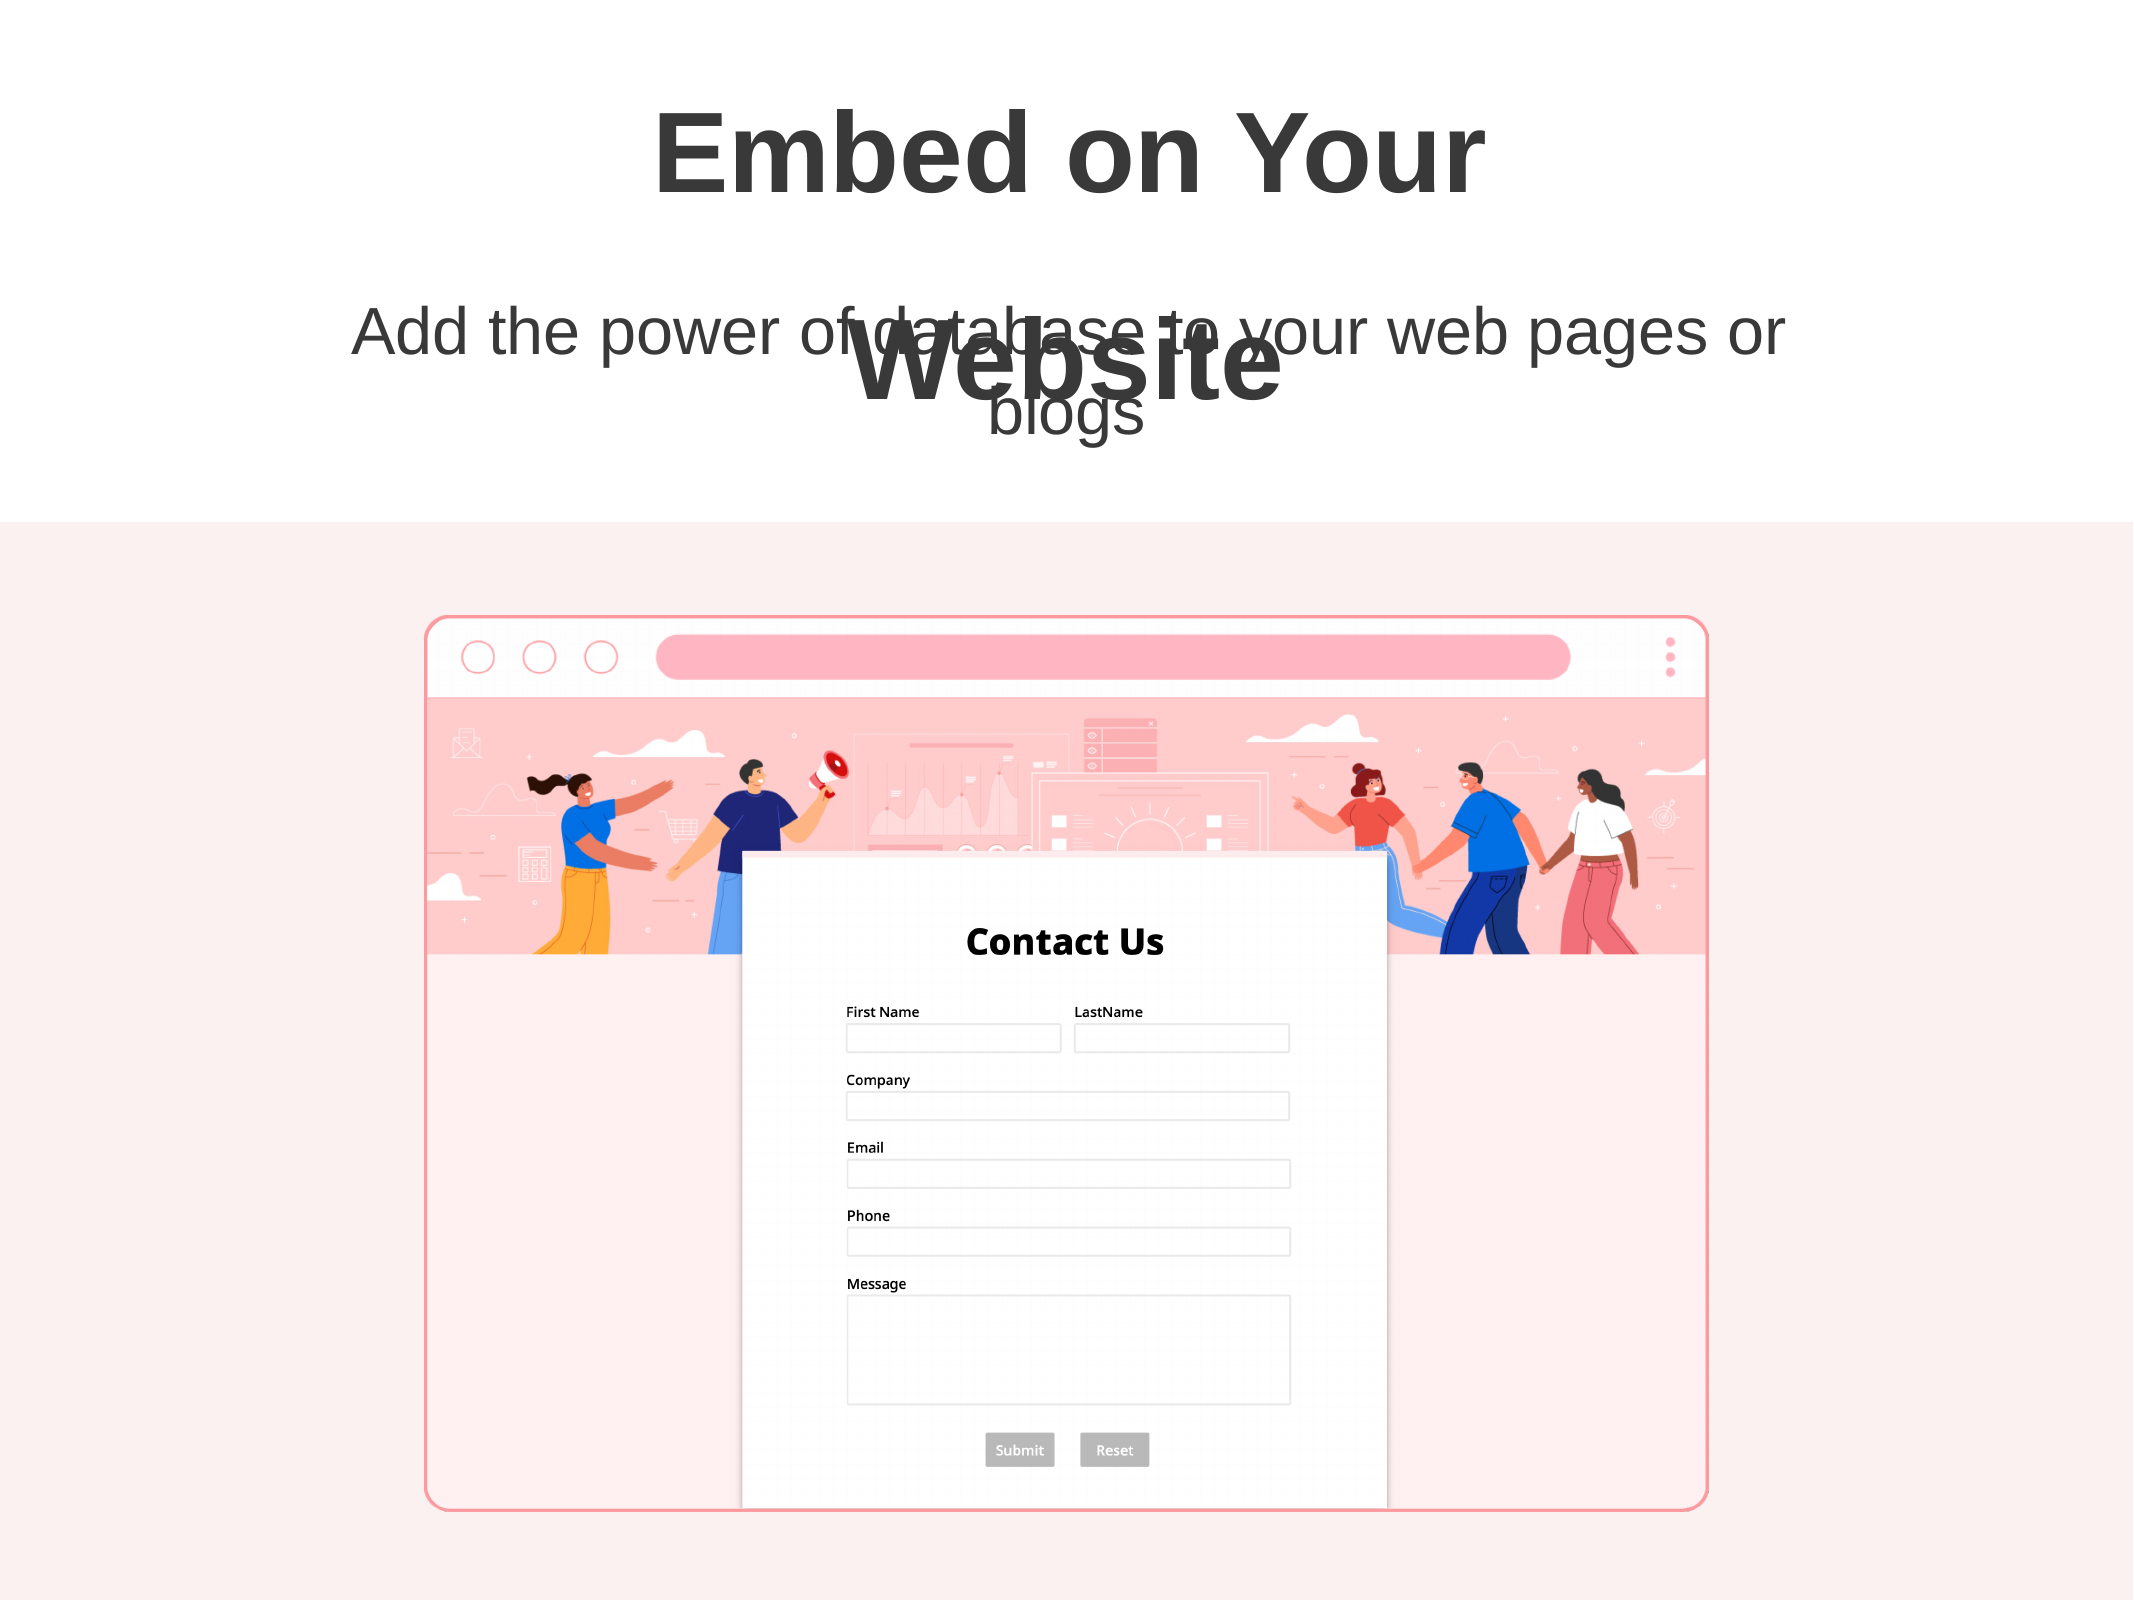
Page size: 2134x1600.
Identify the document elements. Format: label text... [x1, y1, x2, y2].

picture [424, 615, 1710, 1550]
text_box Add the power of database to your web pages or blogs [250, 319, 1883, 416]
text_box Embed on Your Website [405, 104, 1728, 328]
